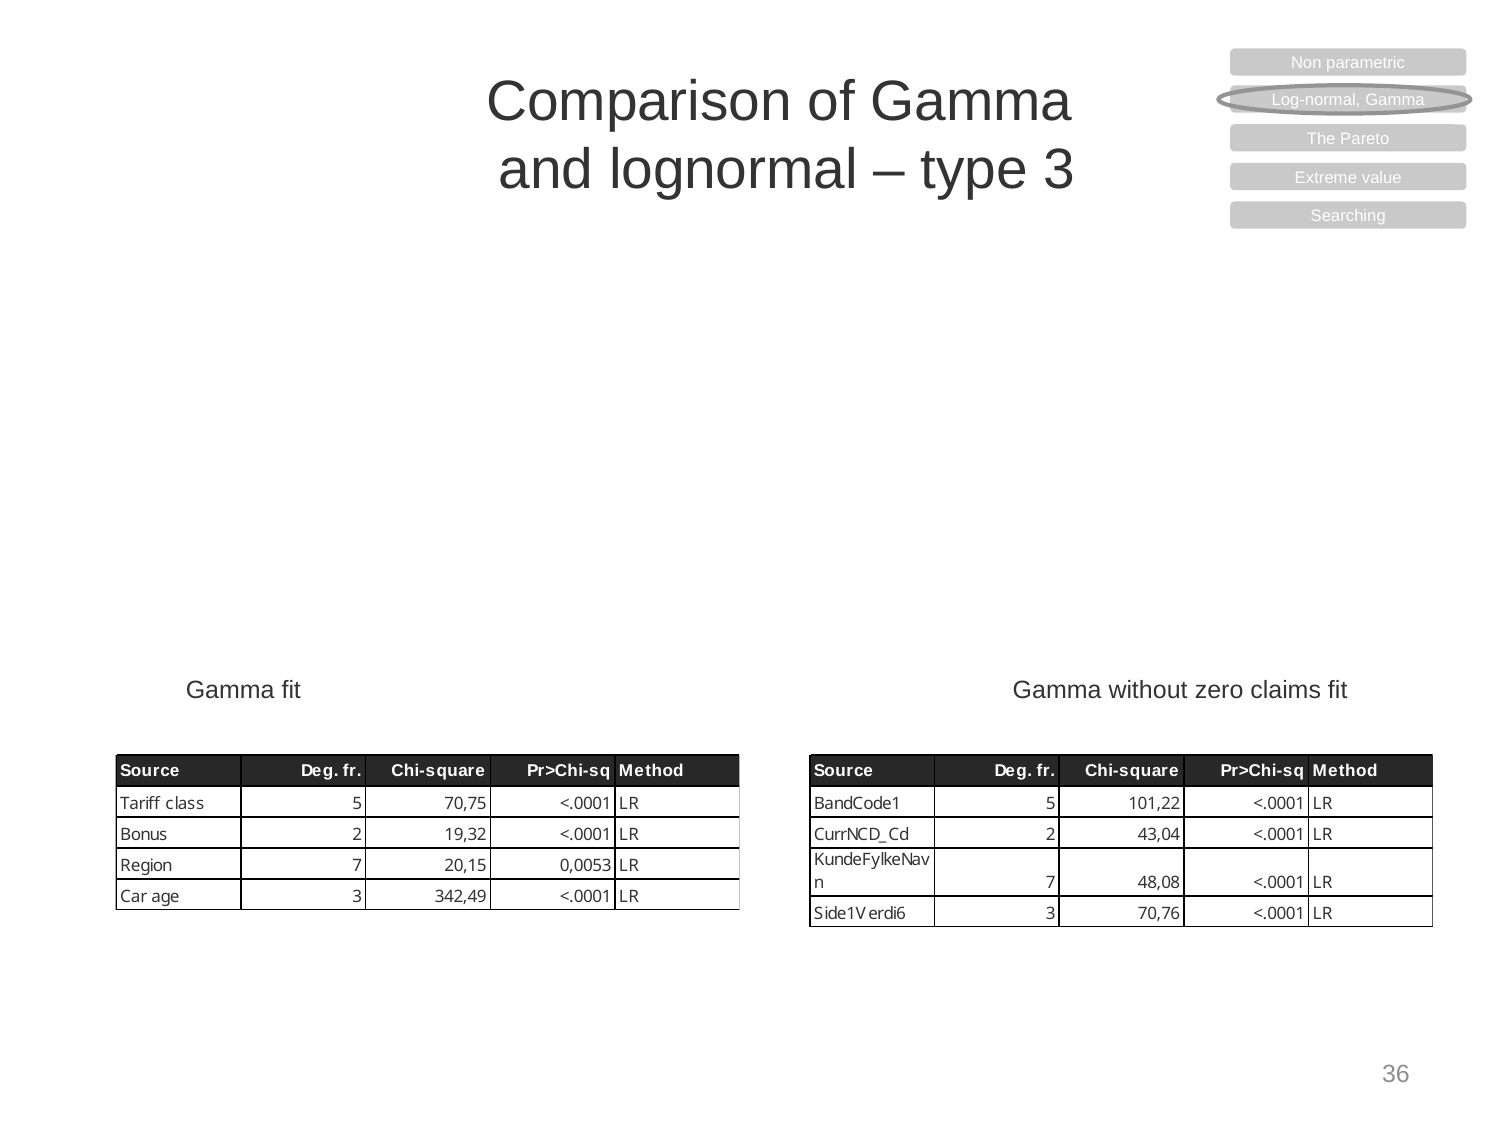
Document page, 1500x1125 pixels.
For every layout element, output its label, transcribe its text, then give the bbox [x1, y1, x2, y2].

text_box [1216, 92, 1224, 106]
picture [115, 754, 743, 913]
title Comparison of Gamma and lognormal – type 3 [143, 54, 1224, 209]
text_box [1229, 48, 1467, 229]
picture [808, 754, 1436, 930]
text_box Gamma fit [171, 666, 465, 712]
slide_number 36 [1074, 1042, 1425, 1103]
text_box Gamma without zero claims fit [998, 666, 1400, 712]
